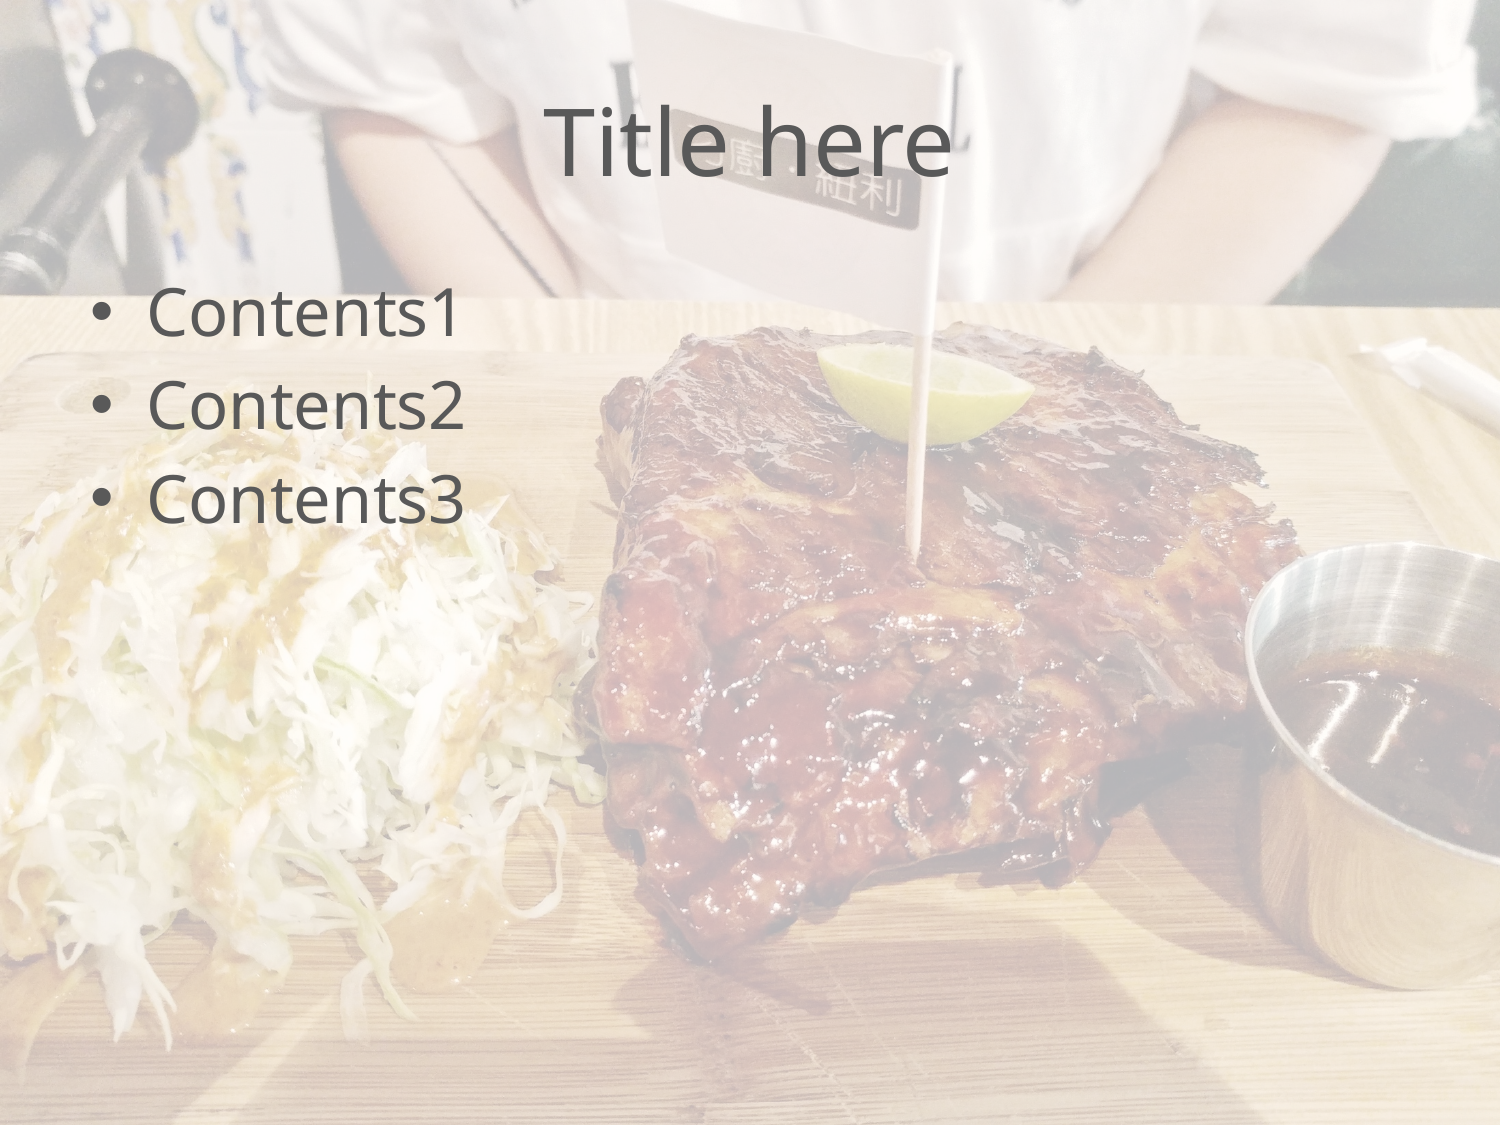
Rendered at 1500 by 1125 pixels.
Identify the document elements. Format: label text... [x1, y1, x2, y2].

list Contents1 Contents2 Contents3 [75, 262, 1425, 1005]
text_box [0, 0, 1500, 1125]
title Title here [75, 45, 1425, 233]
